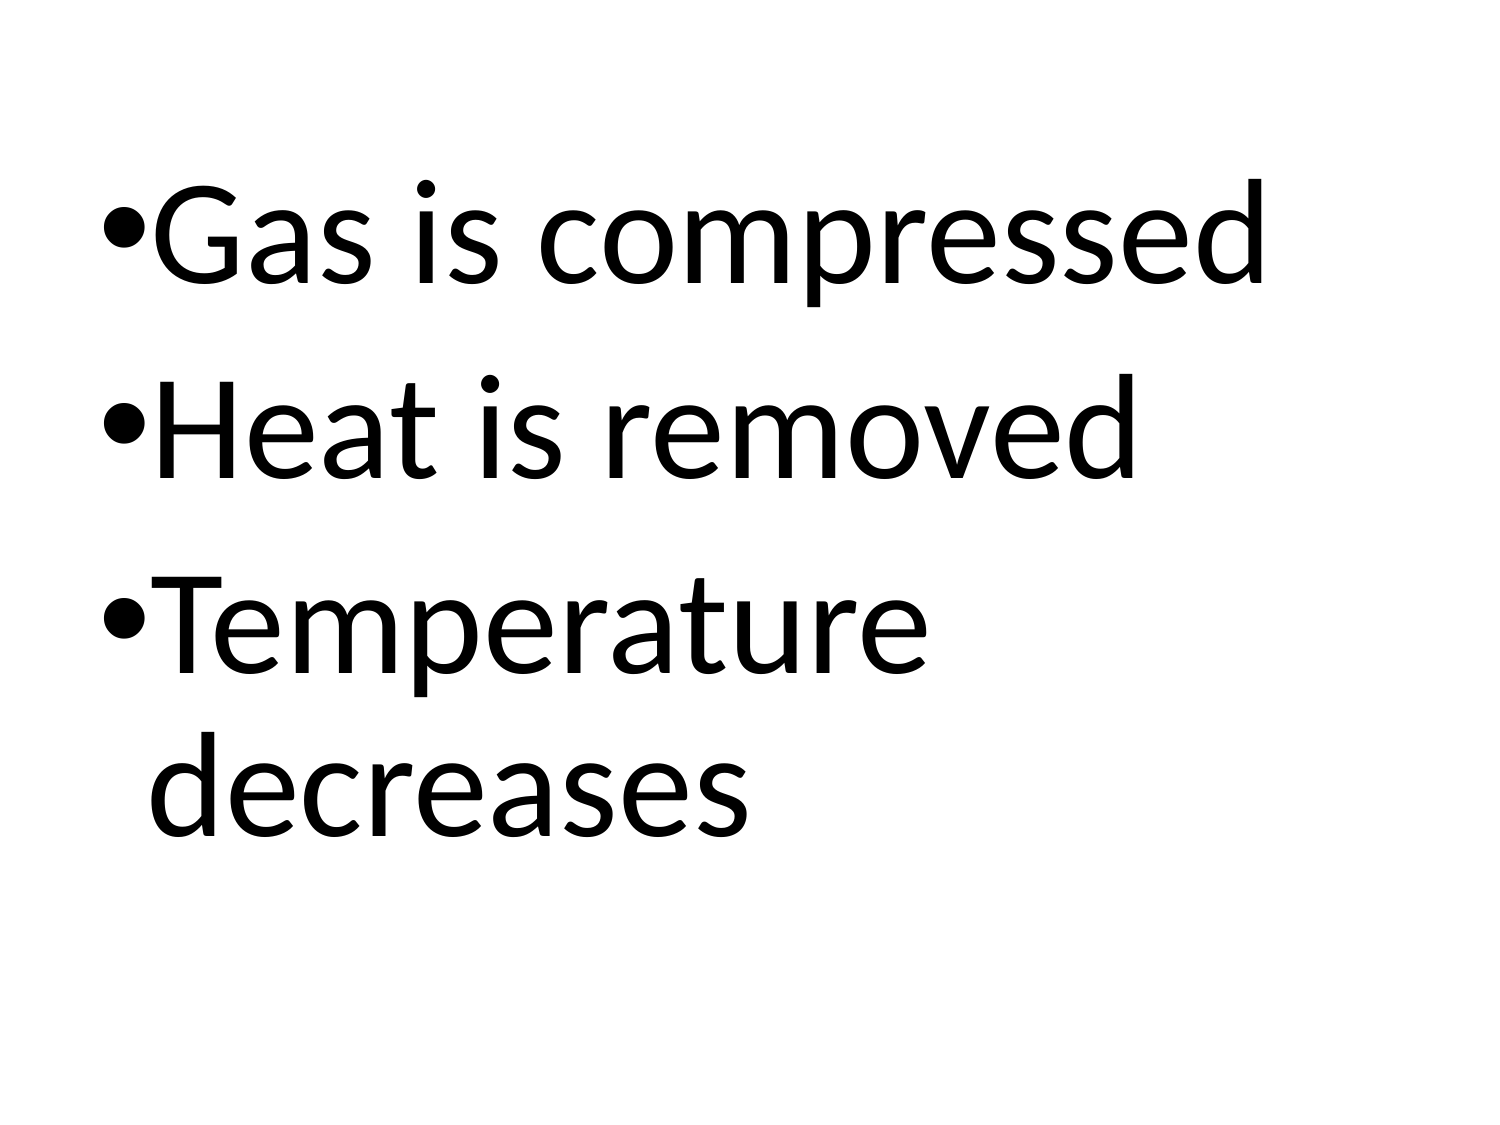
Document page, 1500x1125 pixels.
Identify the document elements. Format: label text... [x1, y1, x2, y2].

list Gas is compressed Heat is removed Temperature decreases [75, 146, 1425, 1005]
